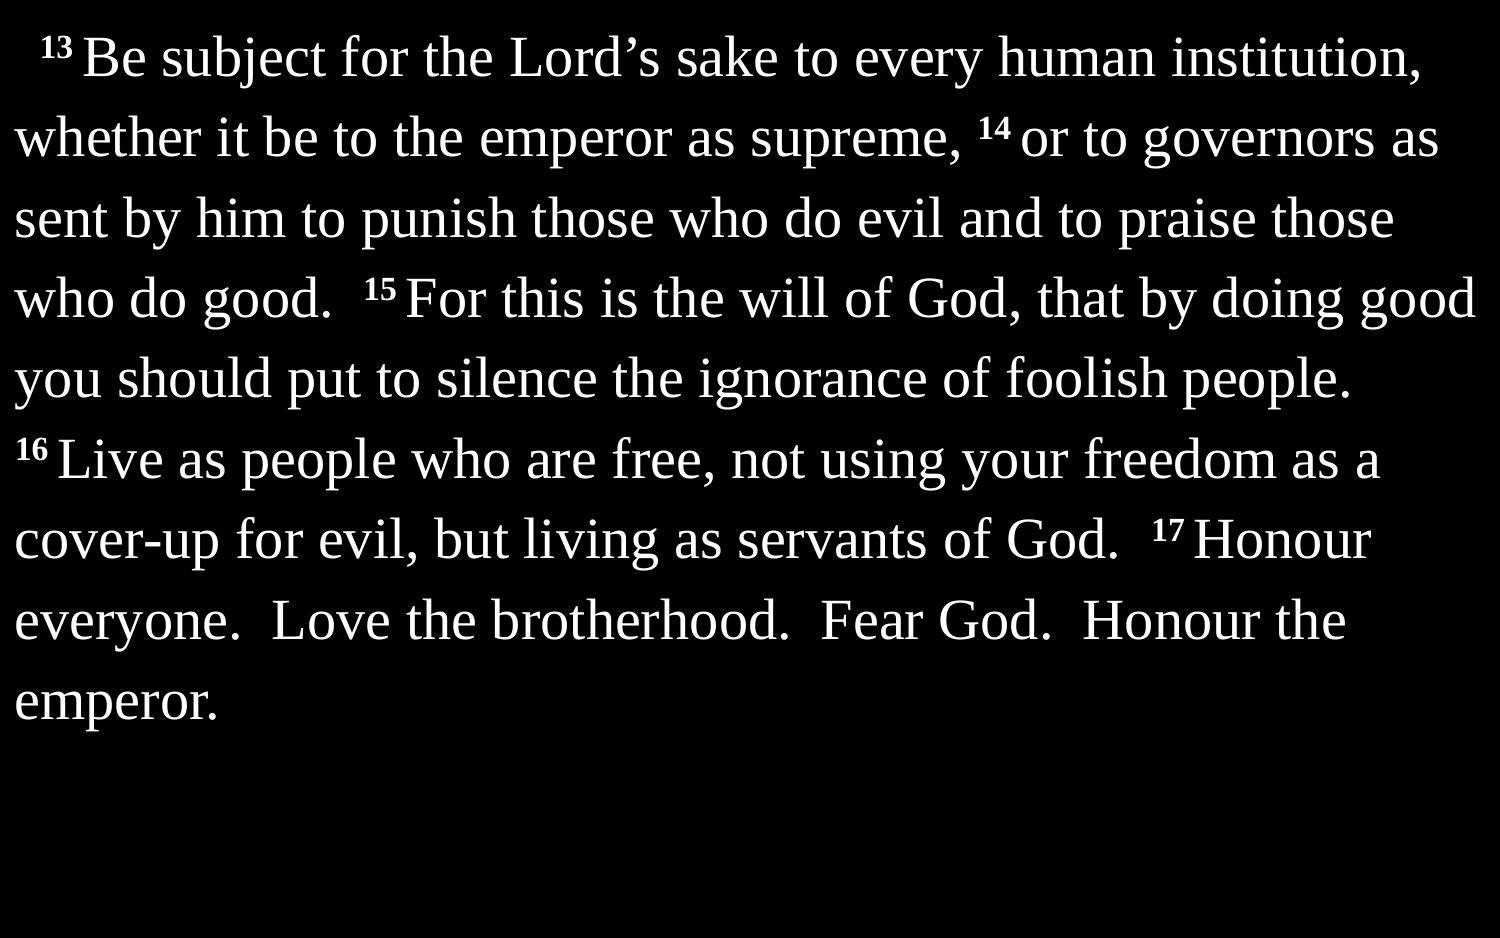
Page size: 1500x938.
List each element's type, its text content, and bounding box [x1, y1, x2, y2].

text_box 13 Be subject for the Lord’s sake to every human institution, whether it be to the emperor as supreme, 14 or to governors as sent by him to punish those who do evil and to praise those who do good. 15 For this is the will of God, that by doing good you should put to silence the ignorance of foolish people. 16 Live as people who are free, not using your freedom as a cover-up for evil, but living as servants of God. 17 Honour everyone. Love the brotherhood. Fear God. Honour the emperor. [0, 0, 1500, 739]
